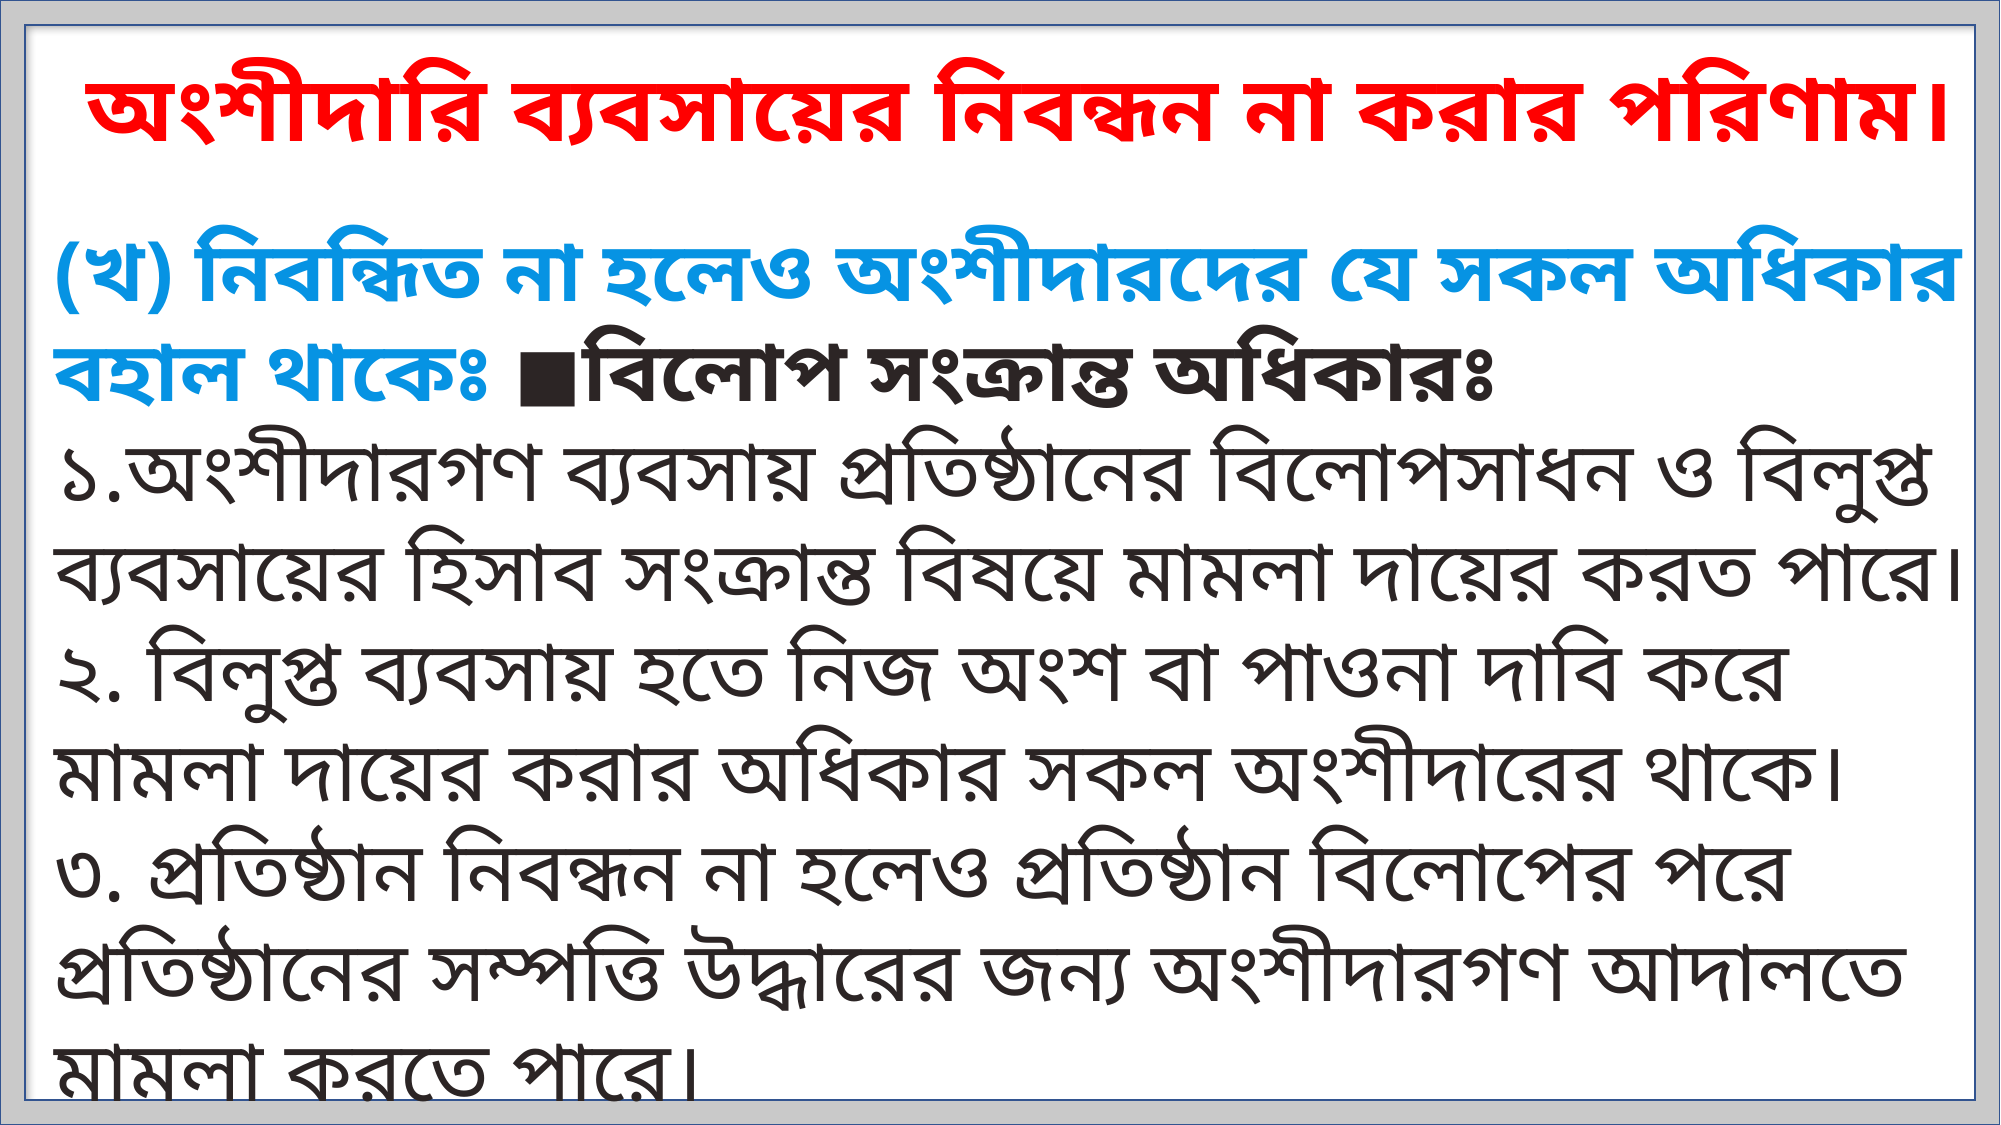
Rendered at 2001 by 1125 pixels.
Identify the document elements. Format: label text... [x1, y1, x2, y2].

text_box [0, 0, 2000, 1125]
text_box (খ) নিবন্ধিত না হলেও অংশীদারদের যে সকল অধিকার বহাল থাকেঃ ◼বিলোপ সংক্রান্ত অধিকারঃ ১.অংশীদারগণ ব্যবসায় প্রতিষ্ঠানের বিলোপসাধন ও বিলুপ্ত ব্যবসায়ের হিসাব সংক্রান্ত বিষয়ে মামলা দায়ের করত পারে। ২. বিলুপ্ত ব্যবসায় হতে নিজ অংশ বা পাওনা দাবি করে মামলা দায়ের করার অধিকার সকল অংশীদারের থাকে। ৩. প্রতিষ্ঠান নিবন্ধন না হলেও প্রতিষ্ঠান বিলোপের পরে প্রতিষ্ঠানের সম্পত্তি উদ্ধারের জন্য অংশীদারগণ আদালতে মামলা করতে পারে। [39, 211, 2000, 1125]
text_box অংশীদারি ব্যবসায়ের নিবন্ধন না করার পরিণাম। [40, 42, 2000, 168]
